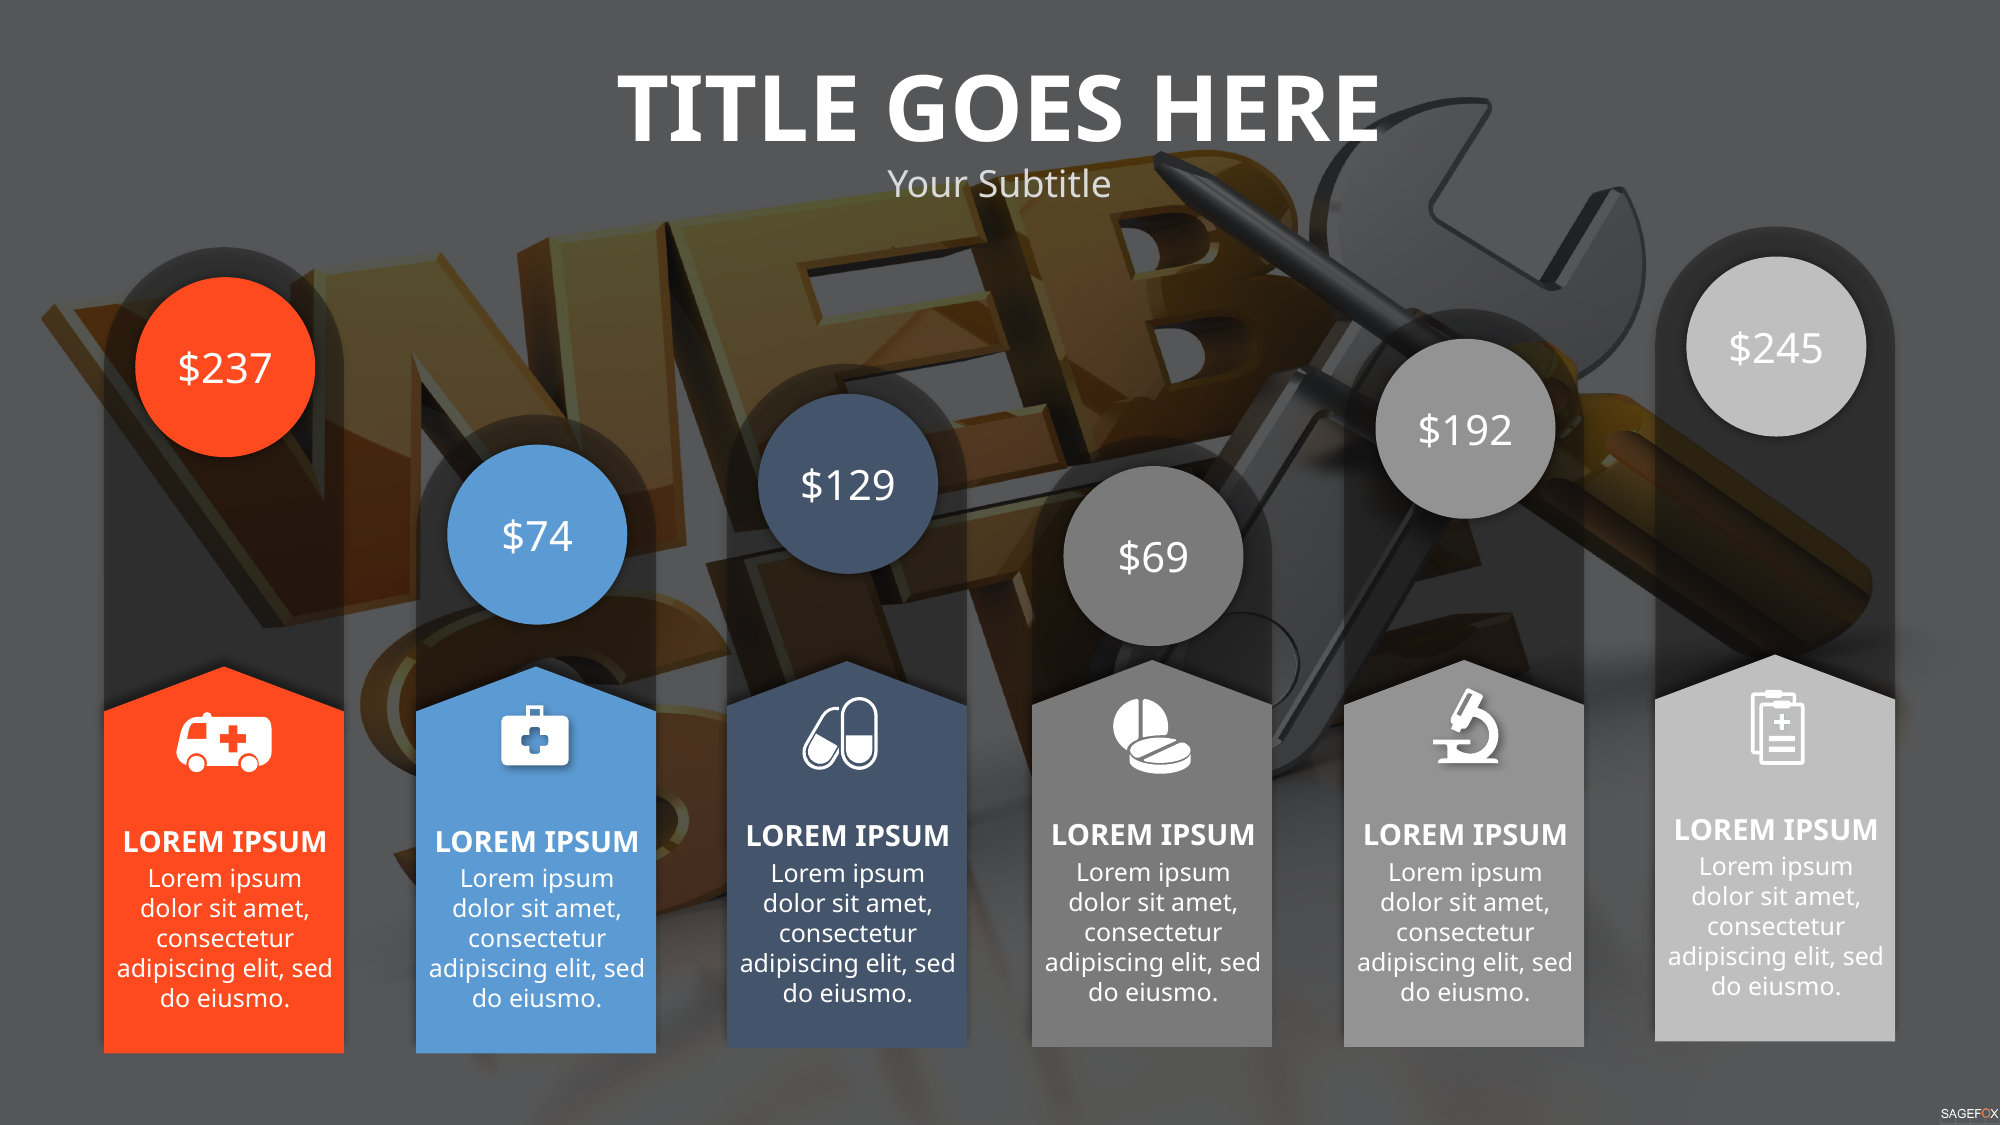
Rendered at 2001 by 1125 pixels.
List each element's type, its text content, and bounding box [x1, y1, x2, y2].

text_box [1344, 308, 1585, 790]
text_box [415, 414, 656, 896]
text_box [1655, 226, 1896, 708]
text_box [176, 712, 272, 773]
text_box LOREM IPSUM Lorem ipsum dolor sit amet, consectetur adipiscing elit, sed do eiusmo. [1033, 811, 1274, 1012]
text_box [1032, 435, 1273, 917]
text_box LOREM IPSUM Lorem ipsum dolor sit amet, consectetur adipiscing elit, sed do eiusmo. [1345, 811, 1586, 1012]
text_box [726, 363, 967, 845]
text_box [1031, 703, 1274, 1048]
text_box [725, 705, 968, 1050]
text_box LOREM IPSUM Lorem ipsum dolor sit amet, consectetur adipiscing elit, sed do eiusmo. [417, 817, 658, 1018]
text_box [102, 710, 346, 1055]
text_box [800, 696, 878, 772]
text_box LOREM IPSUM Lorem ipsum dolor sit amet, consectetur adipiscing elit, sed do eiusmo. [728, 812, 969, 1013]
text_box LOREM IPSUM Lorem ipsum dolor sit amet, consectetur adipiscing elit, sed do eiusmo. [105, 817, 346, 1018]
picture [1940, 0, 2001, 1125]
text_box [1113, 698, 1191, 774]
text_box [103, 247, 344, 728]
text_box LOREM IPSUM Lorem ipsum dolor sit amet, consectetur adipiscing elit, sed do eiusmo. [1656, 805, 1897, 1006]
text_box [415, 896, 658, 1055]
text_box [1750, 689, 1805, 765]
text_box [1343, 703, 1586, 1048]
text_box [1654, 698, 1897, 1043]
text_box TITLE GOES HERE Your Subtitle [548, 42, 1452, 212]
